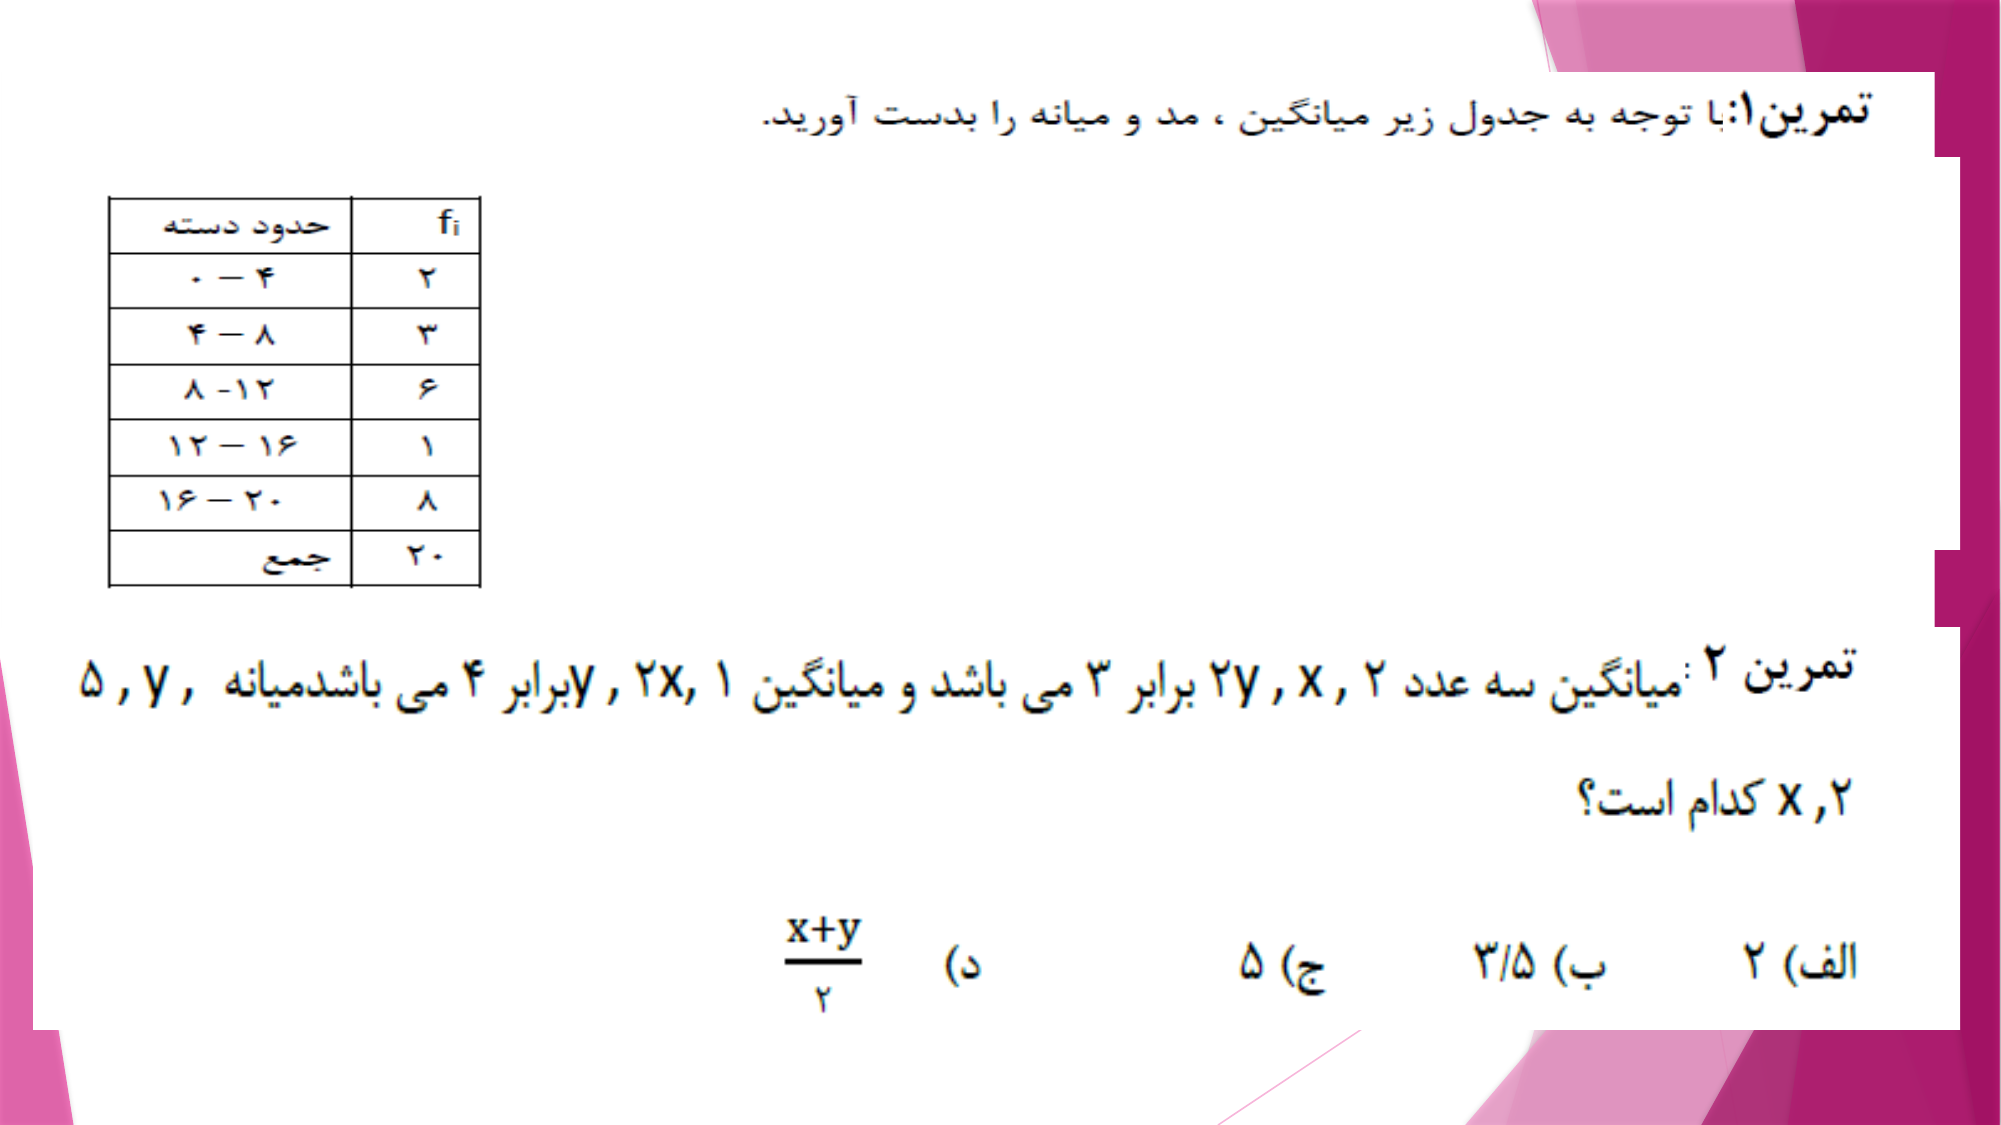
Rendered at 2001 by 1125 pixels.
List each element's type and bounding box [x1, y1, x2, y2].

picture [0, 71, 1961, 1031]
